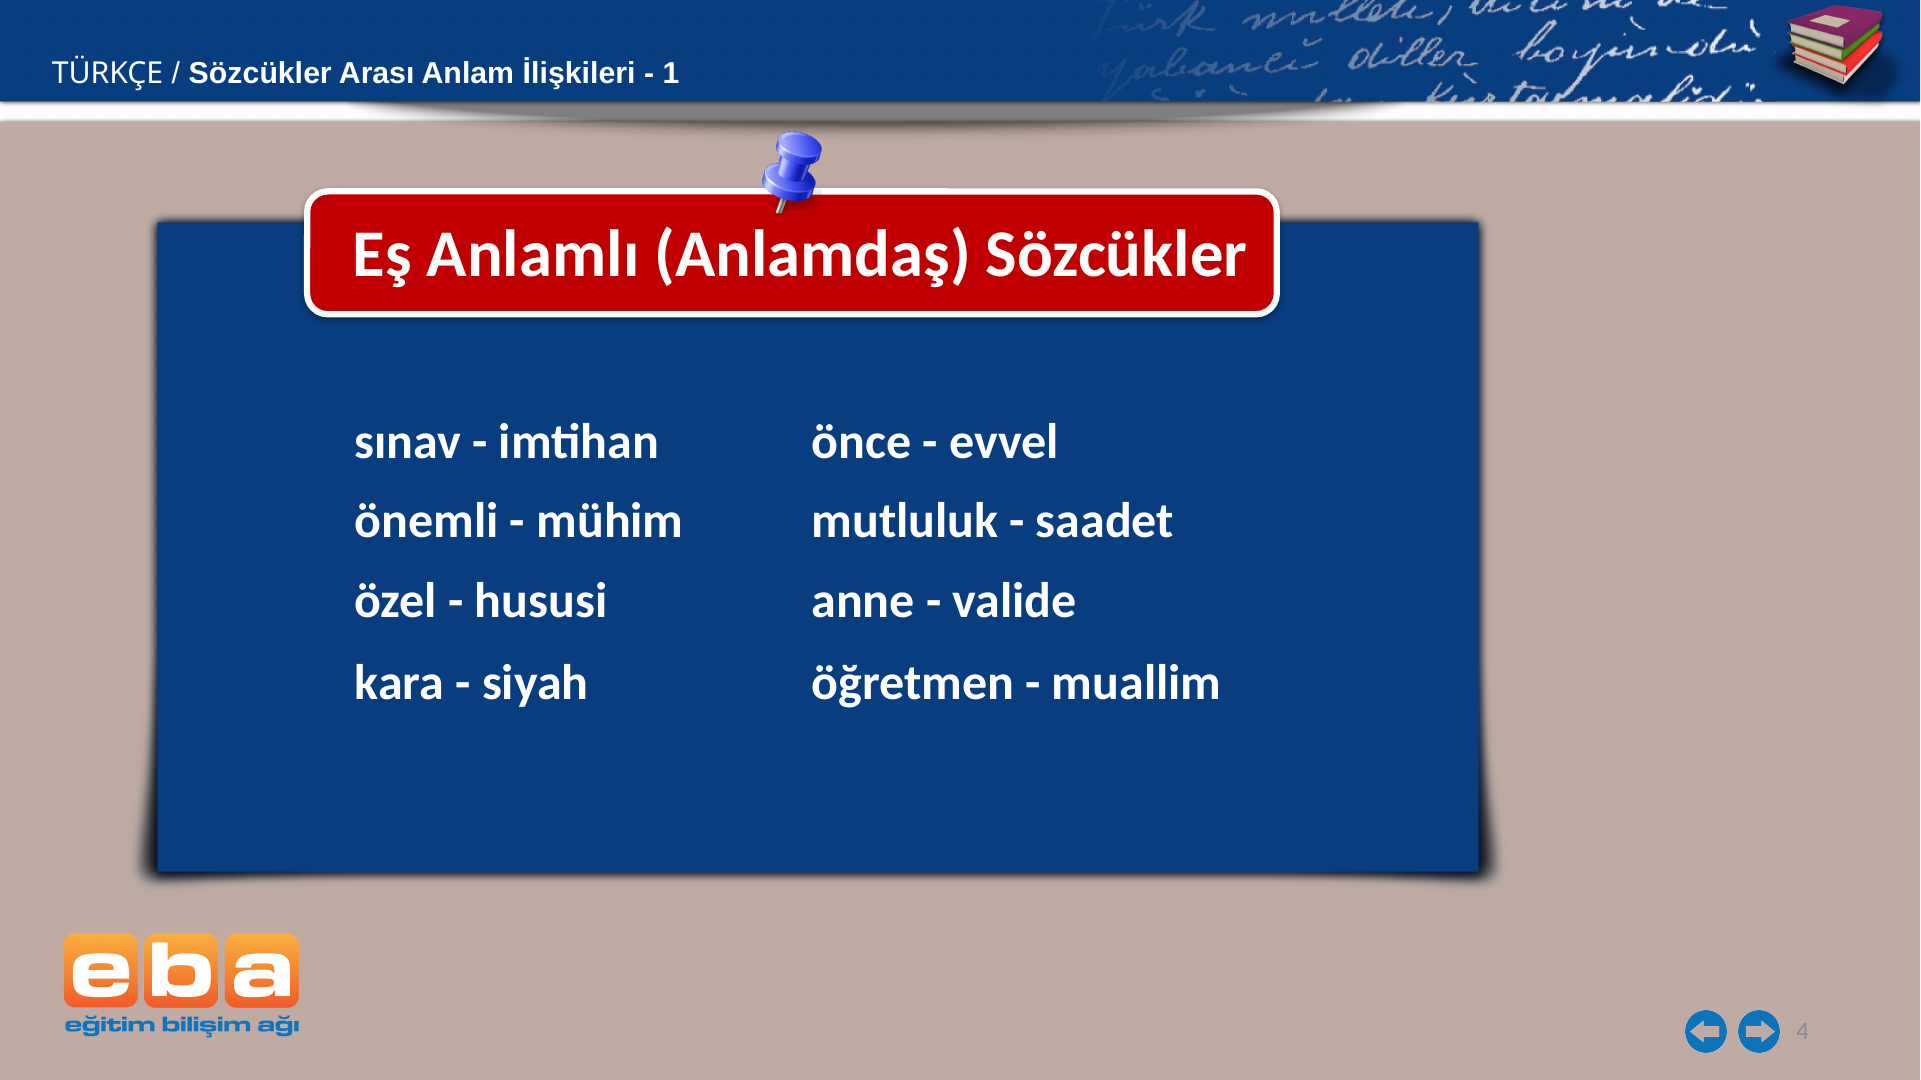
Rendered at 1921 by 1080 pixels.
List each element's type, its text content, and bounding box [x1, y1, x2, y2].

text_box TÜRKÇE / Sözcükler Arası Anlam İlişkileri - 1 [37, 39, 1727, 117]
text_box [273, 131, 1328, 315]
picture [0, 0, 1921, 1080]
slide_number 4 [1376, 1000, 1824, 1059]
